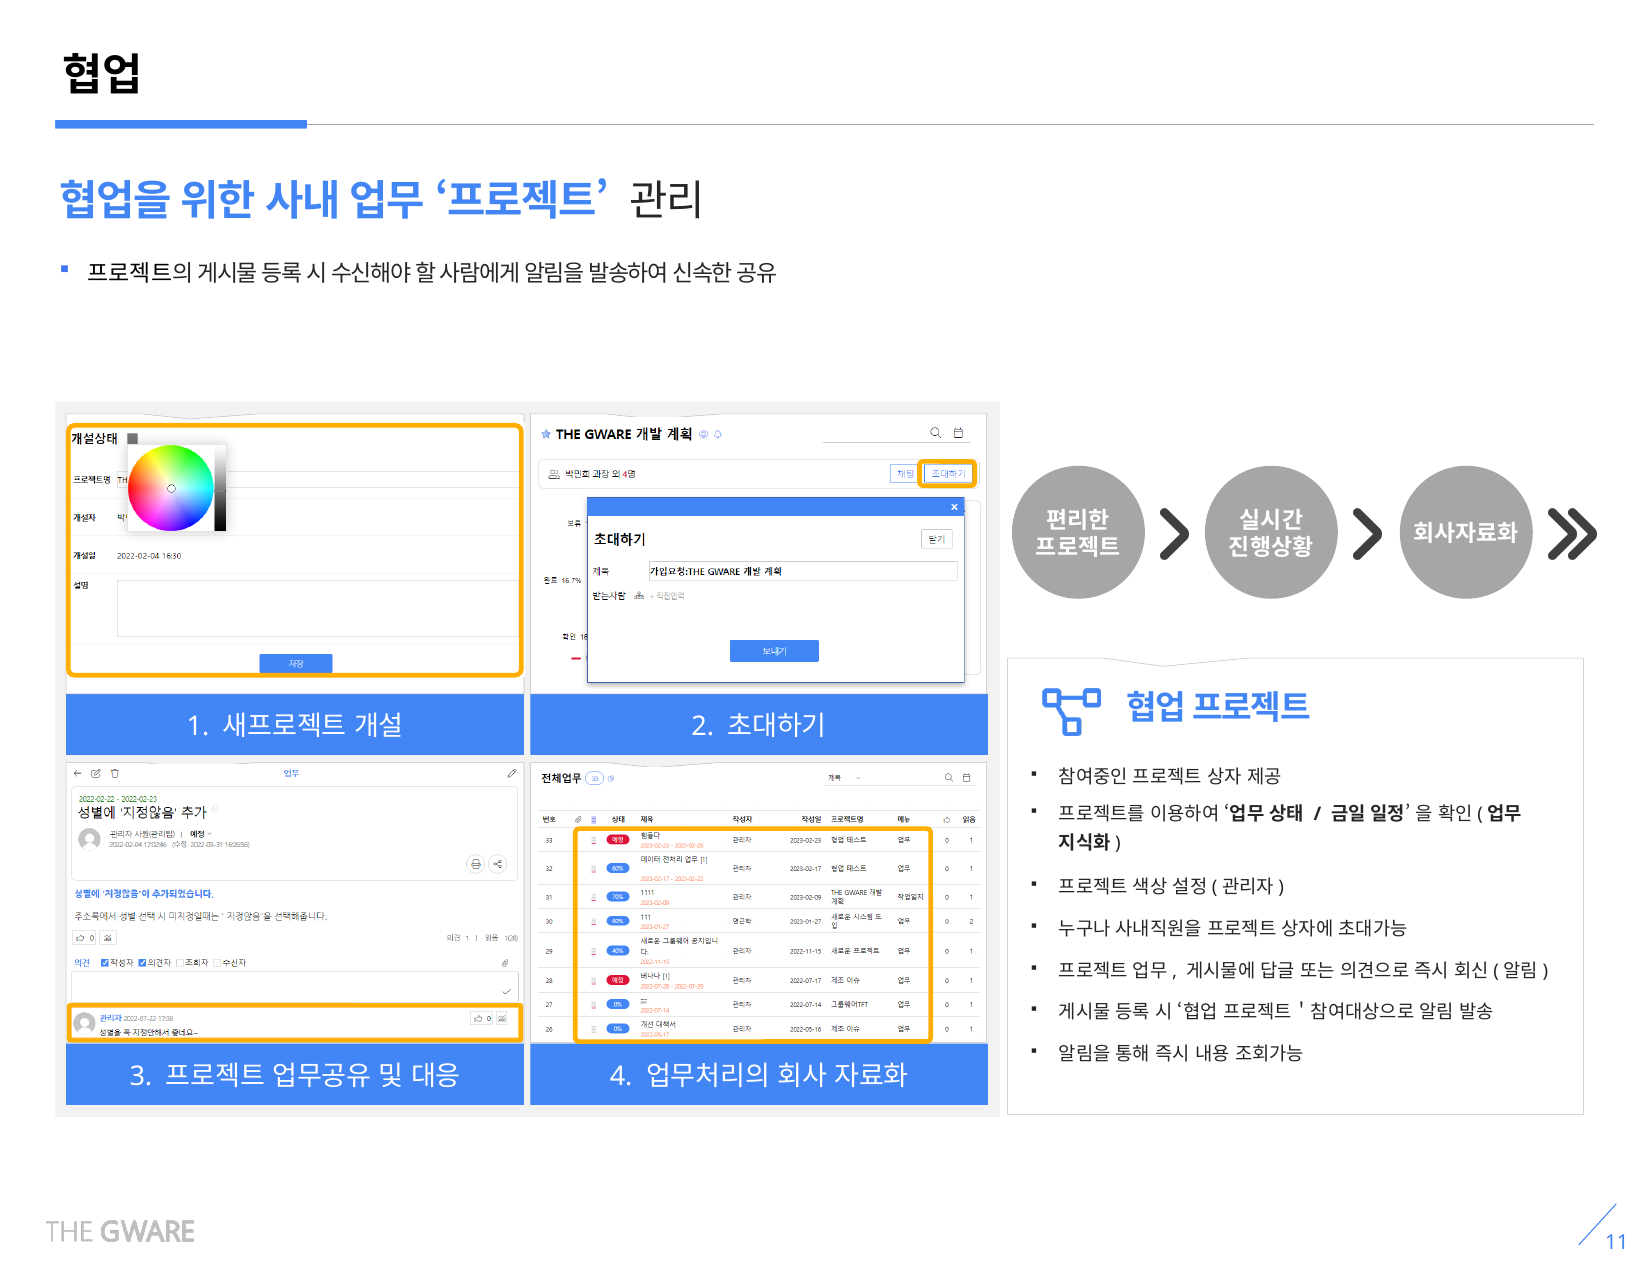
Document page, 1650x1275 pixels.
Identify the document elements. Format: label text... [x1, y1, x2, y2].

text_box [65, 412, 526, 695]
text_box 프로젝트의 게시물 등록 시 수신해야 할 사람에게 알림을 발송하여 신속한 공유 [45, 241, 1626, 342]
text_box 협업 [47, 41, 158, 107]
picture [45, 1220, 194, 1242]
picture [533, 417, 986, 689]
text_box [1007, 658, 1584, 1125]
picture [69, 764, 523, 1042]
text_box [54, 119, 308, 129]
text_box 4. 업무처리의 회사 자료화 [529, 1043, 989, 1106]
text_box [574, 1037, 932, 1043]
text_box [1011, 465, 1597, 599]
text_box 1. 새프로젝트 개설 [65, 695, 525, 756]
picture [67, 423, 525, 677]
text_box 3. 프로젝트 업무공유 및 대응 [65, 1043, 525, 1106]
picture [1042, 688, 1101, 736]
text_box [54, 401, 1001, 1118]
text_box [529, 412, 988, 695]
text_box [529, 761, 988, 1043]
text_box 협업을 위한 사내 업무 ‘프로젝트’ 관리 [45, 140, 1626, 241]
text_box [65, 761, 526, 1044]
text_box 2. 초대하기 [529, 693, 989, 756]
picture [538, 767, 981, 1037]
